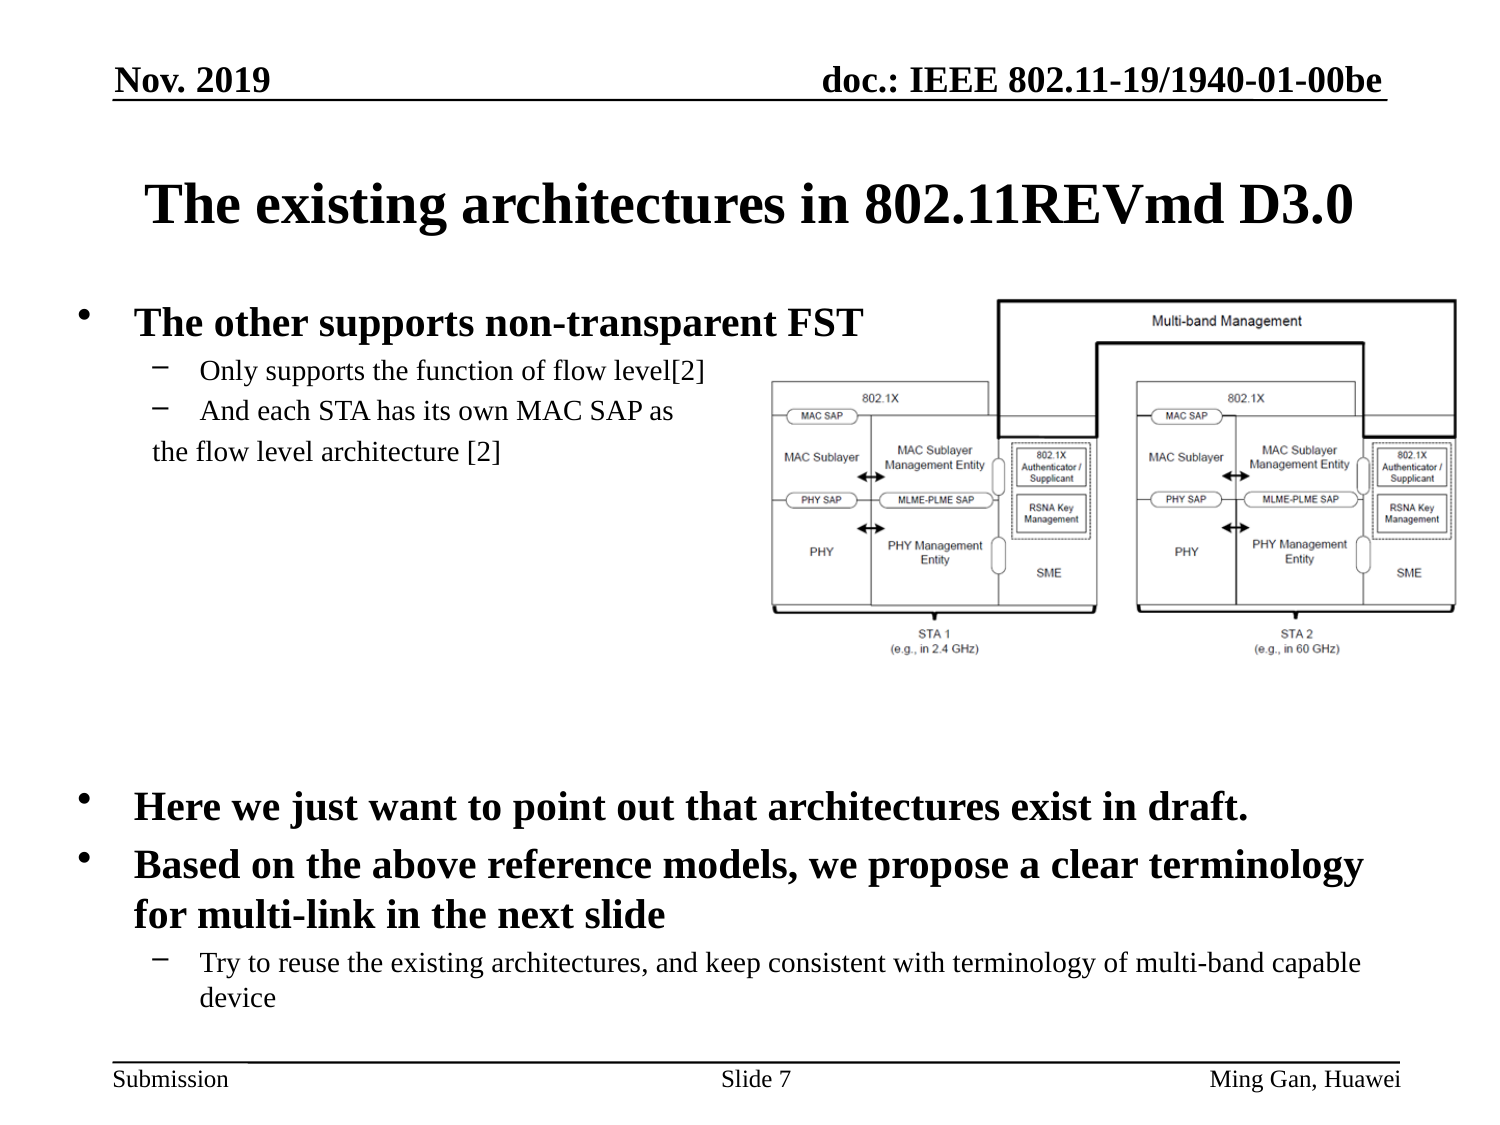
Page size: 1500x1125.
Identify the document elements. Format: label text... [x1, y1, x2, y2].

slide_number Slide 7 [712, 1061, 800, 1093]
title The existing architectures in 802.11REVmd D3.0 [112, 112, 1388, 287]
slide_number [114, 54, 273, 101]
picture [763, 281, 1464, 657]
list The other supports non-transparent FST Only supports the function of flow level[2] And each STA has its own MAC SAP as the flow level architecture [2] Here we just want to point out that architectures exist in draft. Based on the above reference models, we propose a clear terminology for multi-link in the next slide Try to reuse the existing architectures, and keep consistent with terminology of multi-band capable device [62, 287, 1413, 1001]
footer Ming Gan, Huawei [1206, 1061, 1402, 1093]
